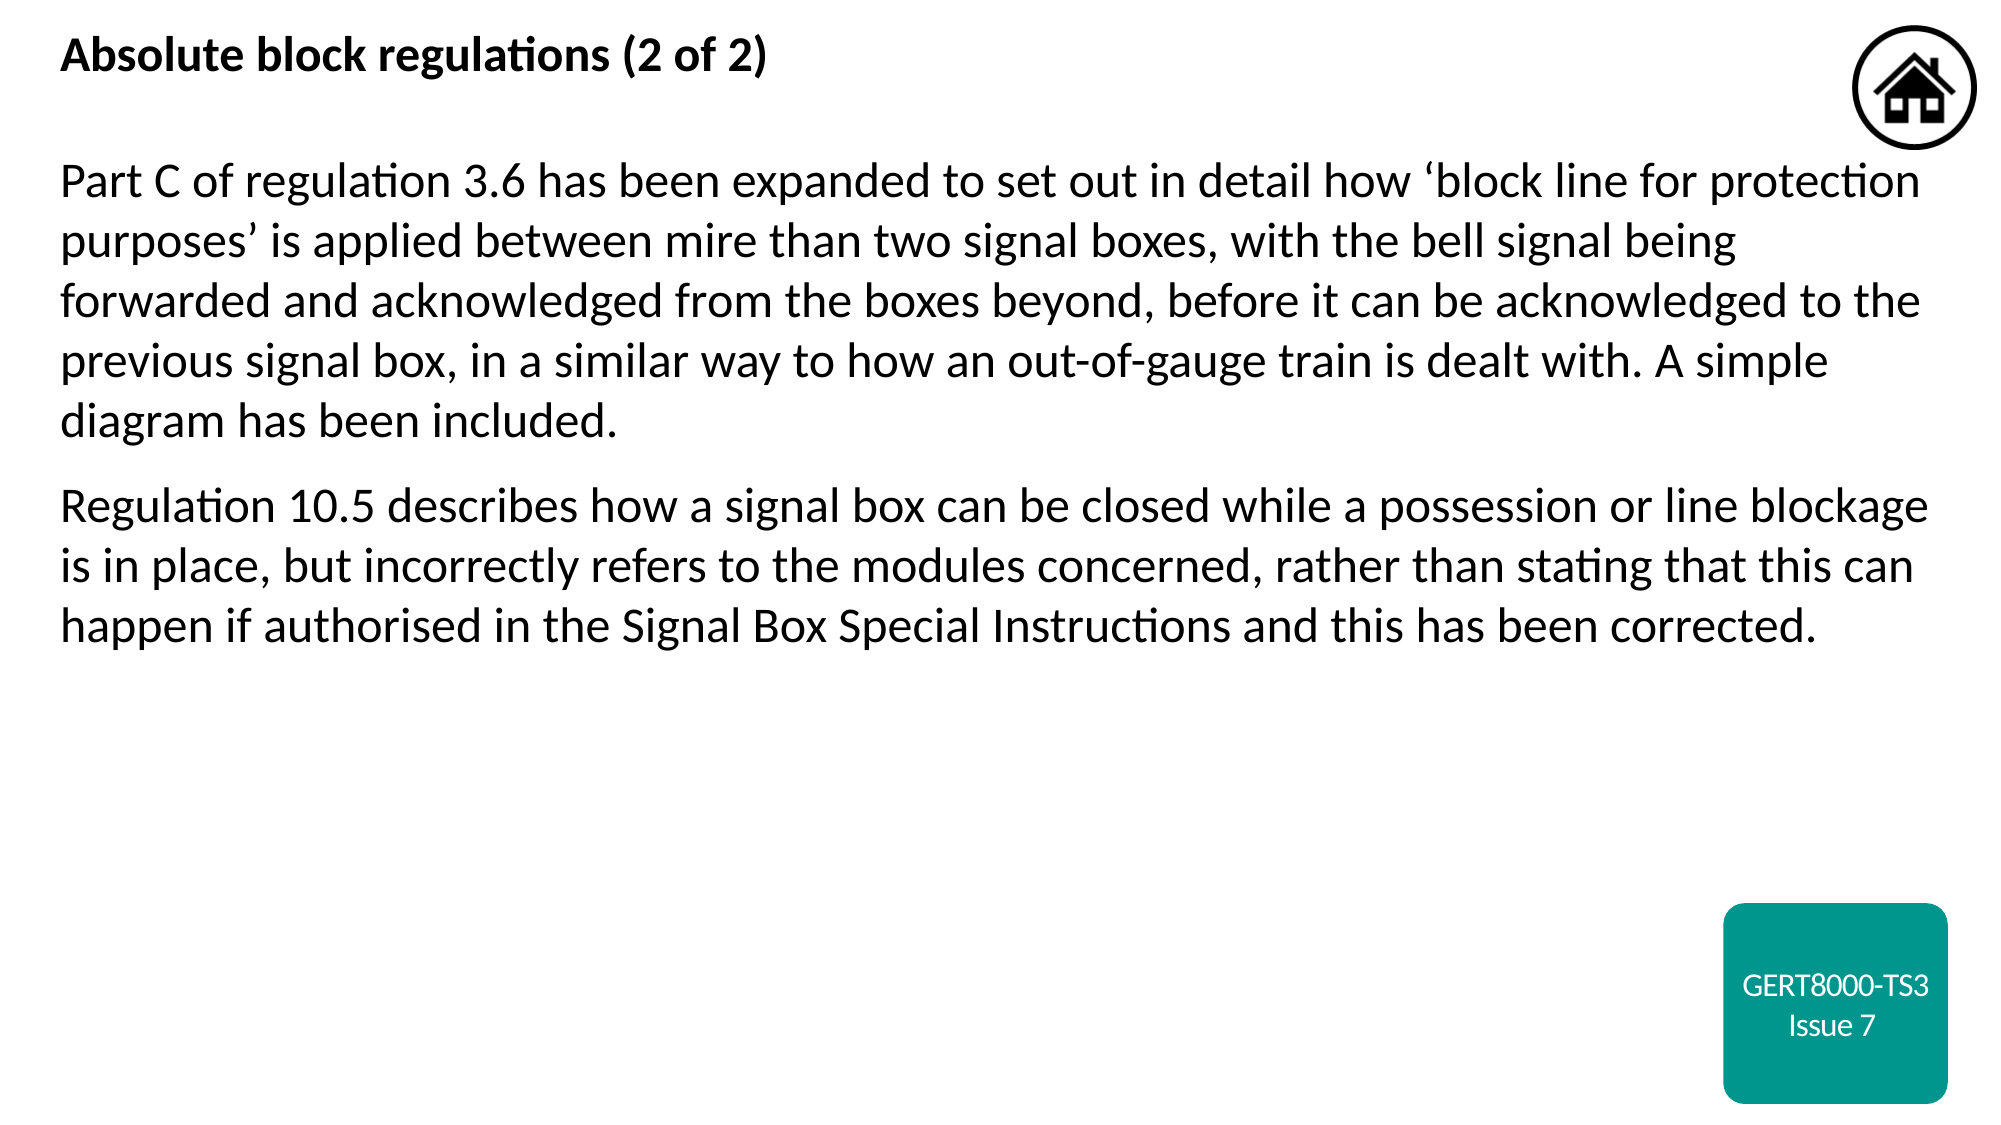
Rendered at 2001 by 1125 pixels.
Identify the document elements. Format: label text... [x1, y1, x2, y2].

text_box GERT8000-TS3 Issue 7 [1722, 902, 1949, 1106]
picture [1851, 25, 1977, 150]
text_box Part C of regulation 3.6 has been expanded to set out in detail how ‘block line for protection purposes’ is applied between mire than two signal boxes, with the bell signal being forwarded and acknowledged from the boxes beyond, before it can be acknowledged to the previous signal box, in a similar way to how an out-of-gauge train is dealt with. A simple diagram has been included. Regulation 10.5 describes how a signal box can be closed while a possession or line blockage is in place, but incorrectly refers to the modules concerned, rather than stating that this can happen if authorised in the Signal Box Special Instructions and this has been corrected. [45, 139, 1948, 854]
text_box Absolute block regulations (2 of 2) [45, 20, 2000, 91]
